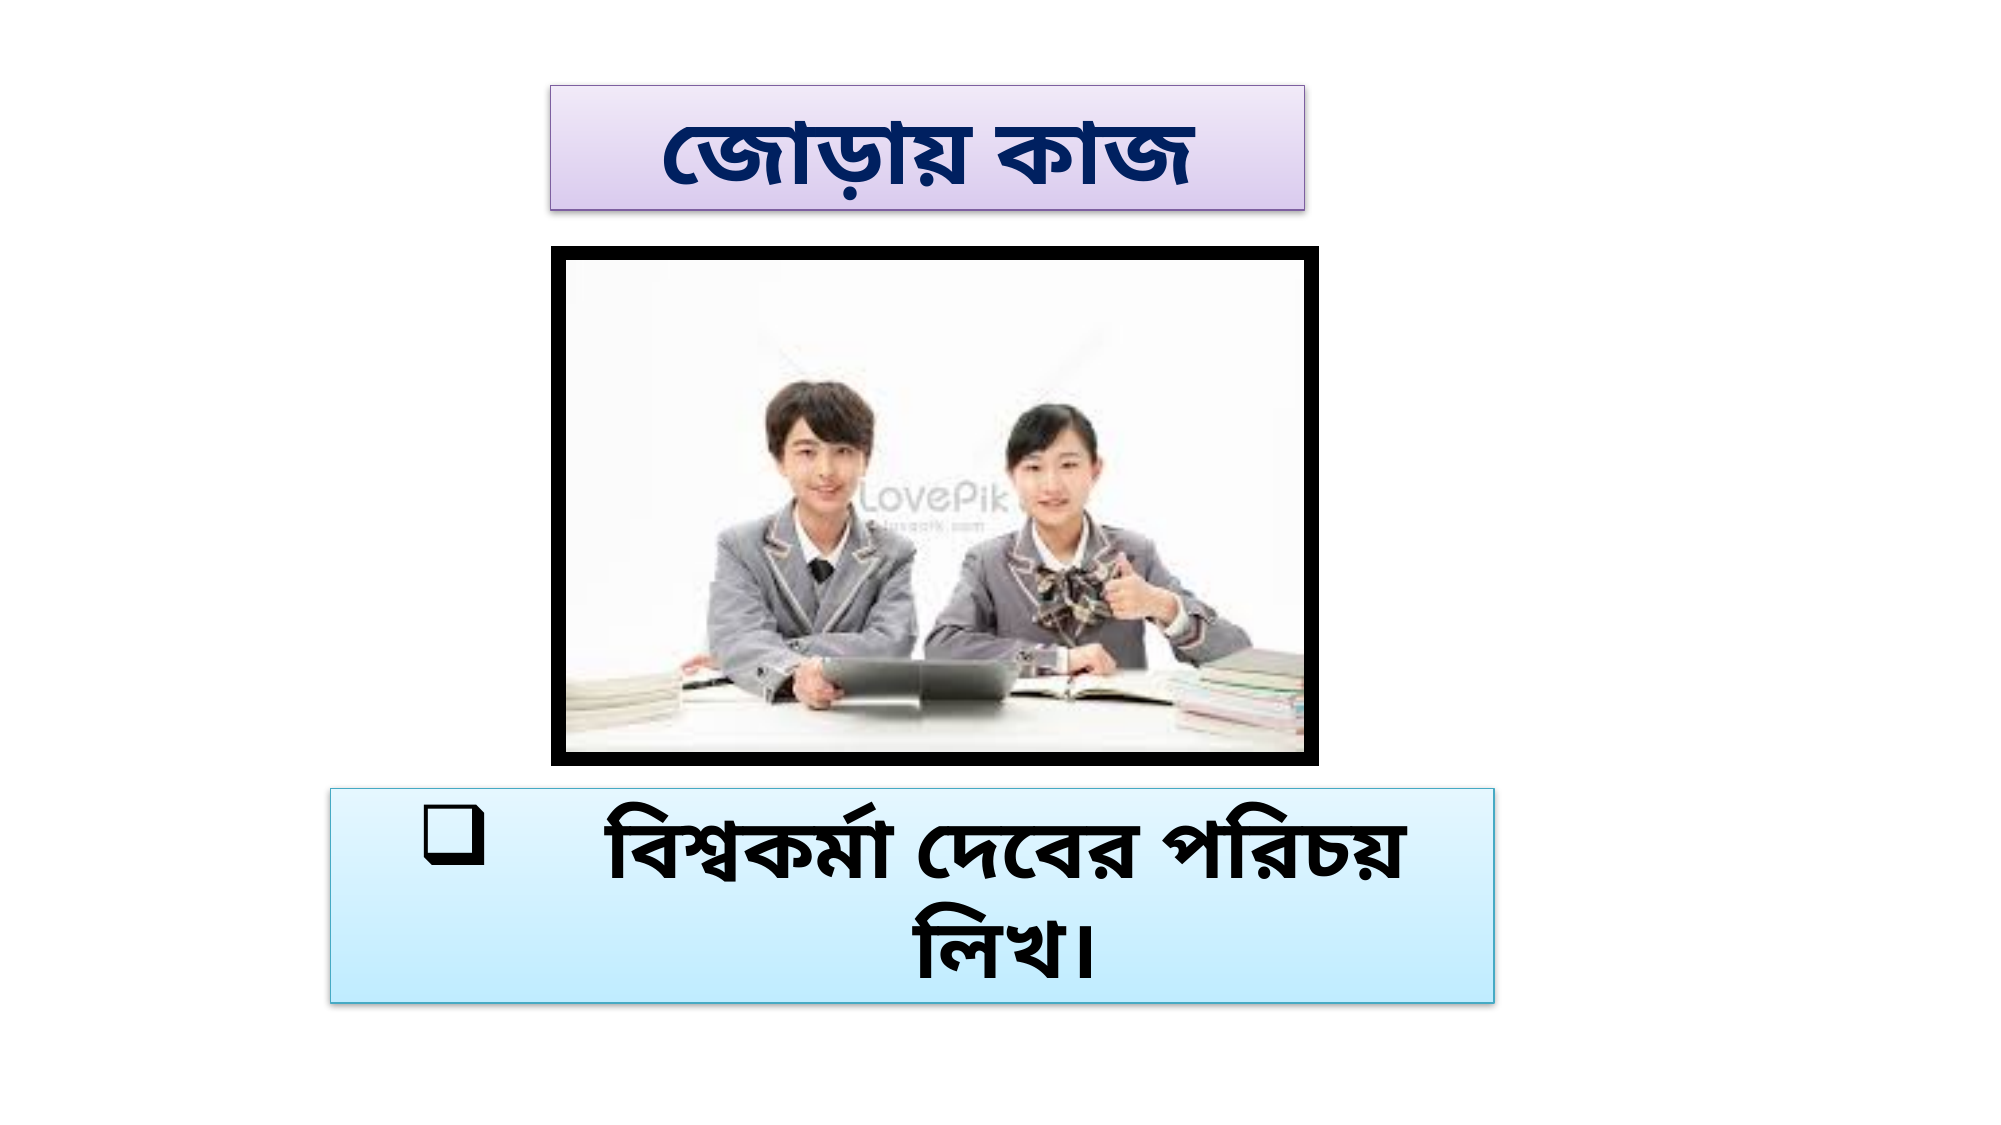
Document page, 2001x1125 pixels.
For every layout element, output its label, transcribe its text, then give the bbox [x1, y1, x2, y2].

text_box জোড়ায় কাজ [550, 85, 1305, 211]
text_box বিশ্বকর্মা দেবের পরিচয় লিখ। [330, 788, 1495, 1004]
picture [565, 259, 1305, 753]
